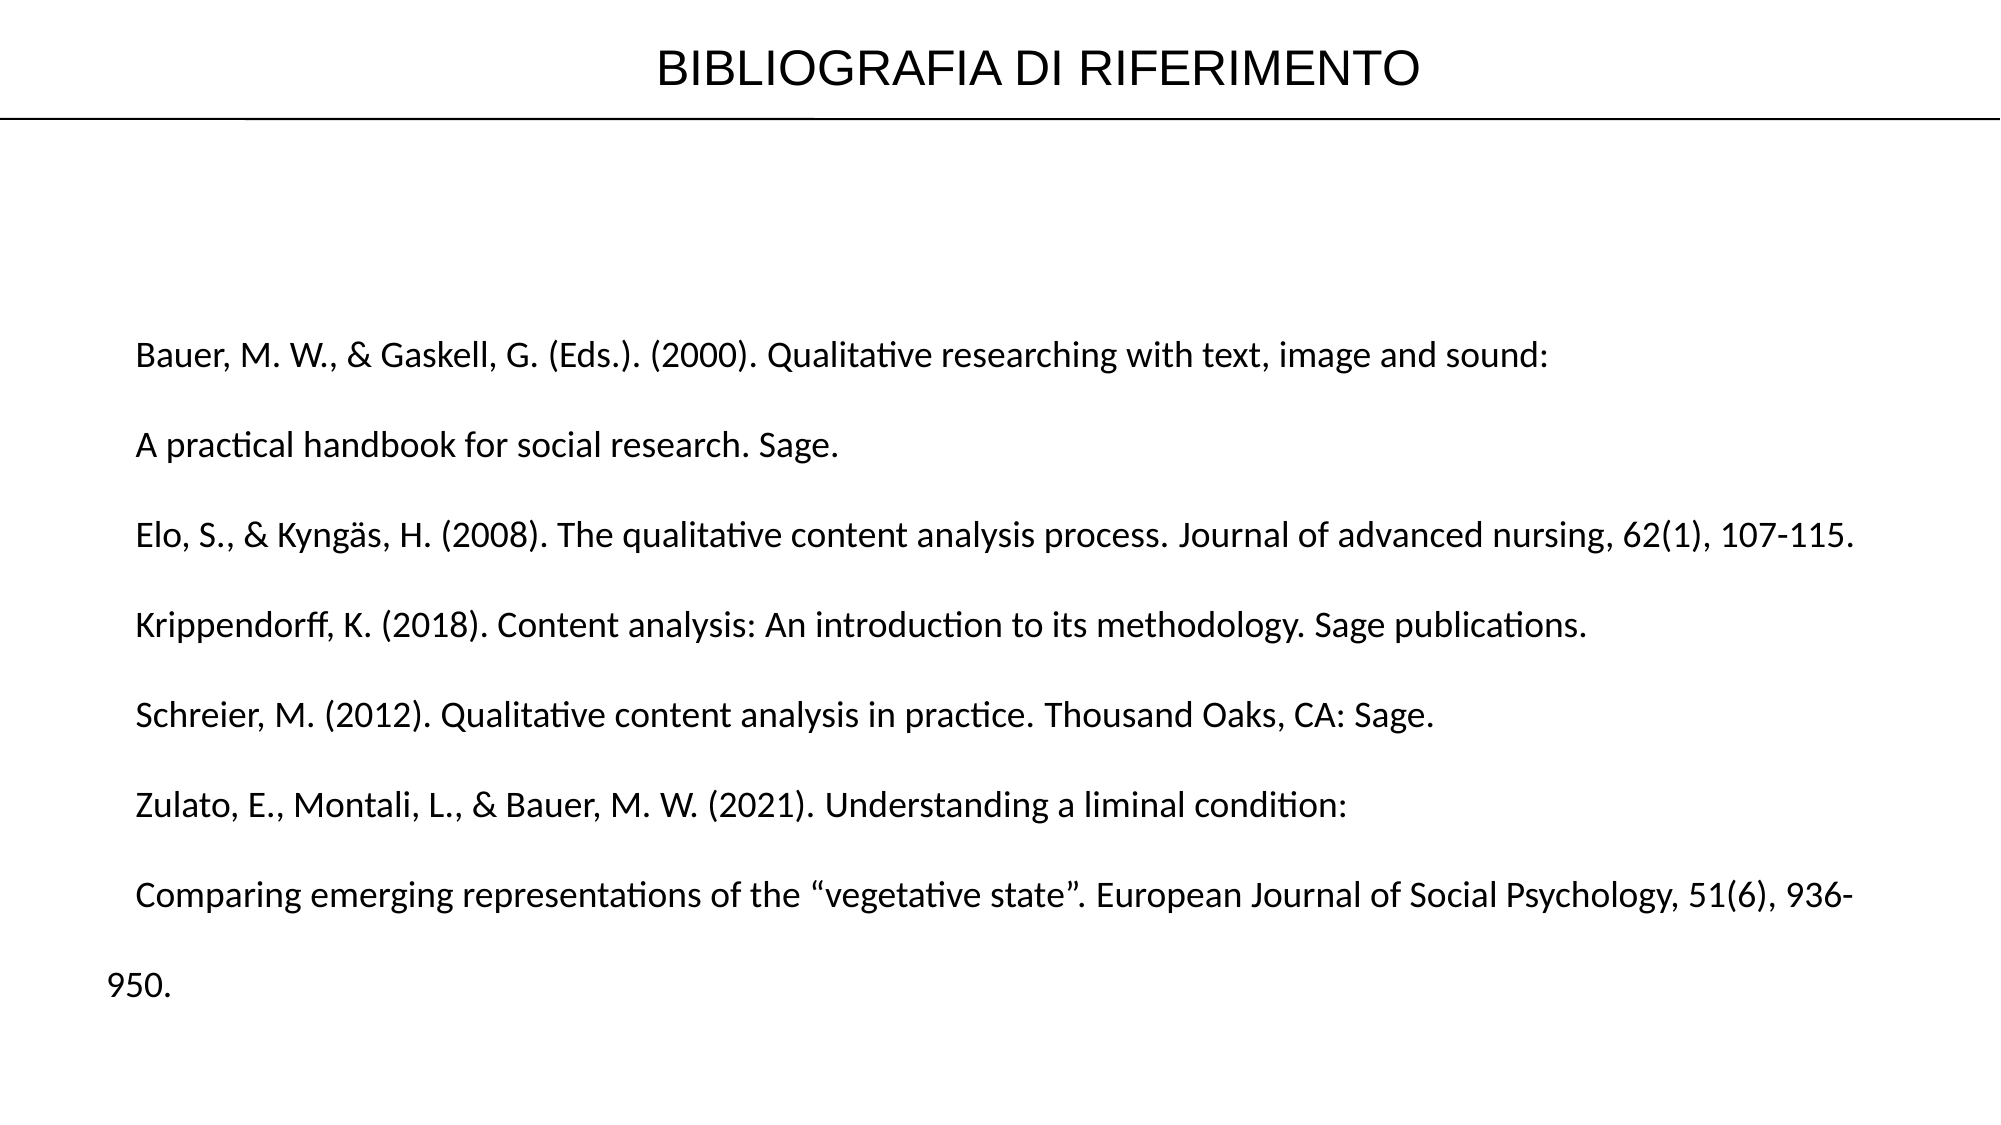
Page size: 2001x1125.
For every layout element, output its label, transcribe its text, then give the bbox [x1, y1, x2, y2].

text_box Bibliografia di riferimento [428, 27, 1650, 103]
text_box Bauer, M. W., & Gaskell, G. (Eds.). (2000). Qualitative researching with text, image and sound: A practical handbook for social research. Sage. Elo, S., & Kyngäs, H. (2008). The qualitative content analysis process. Journal of advanced nursing, 62(1), 107-115. Krippendorff, K. (2018). Content analysis: An introduction to its methodology. Sage publications. Schreier, M. (2012). Qualitative content analysis in practice. Thousand Oaks, CA: Sage. Zulato, E., Montali, L., & Bauer, M. W. (2021). Understanding a liminal condition: Comparing emerging representations of the “vegetative state”. European Journal of Social Psychology, 51(6), 936-950. [91, 187, 1907, 968]
